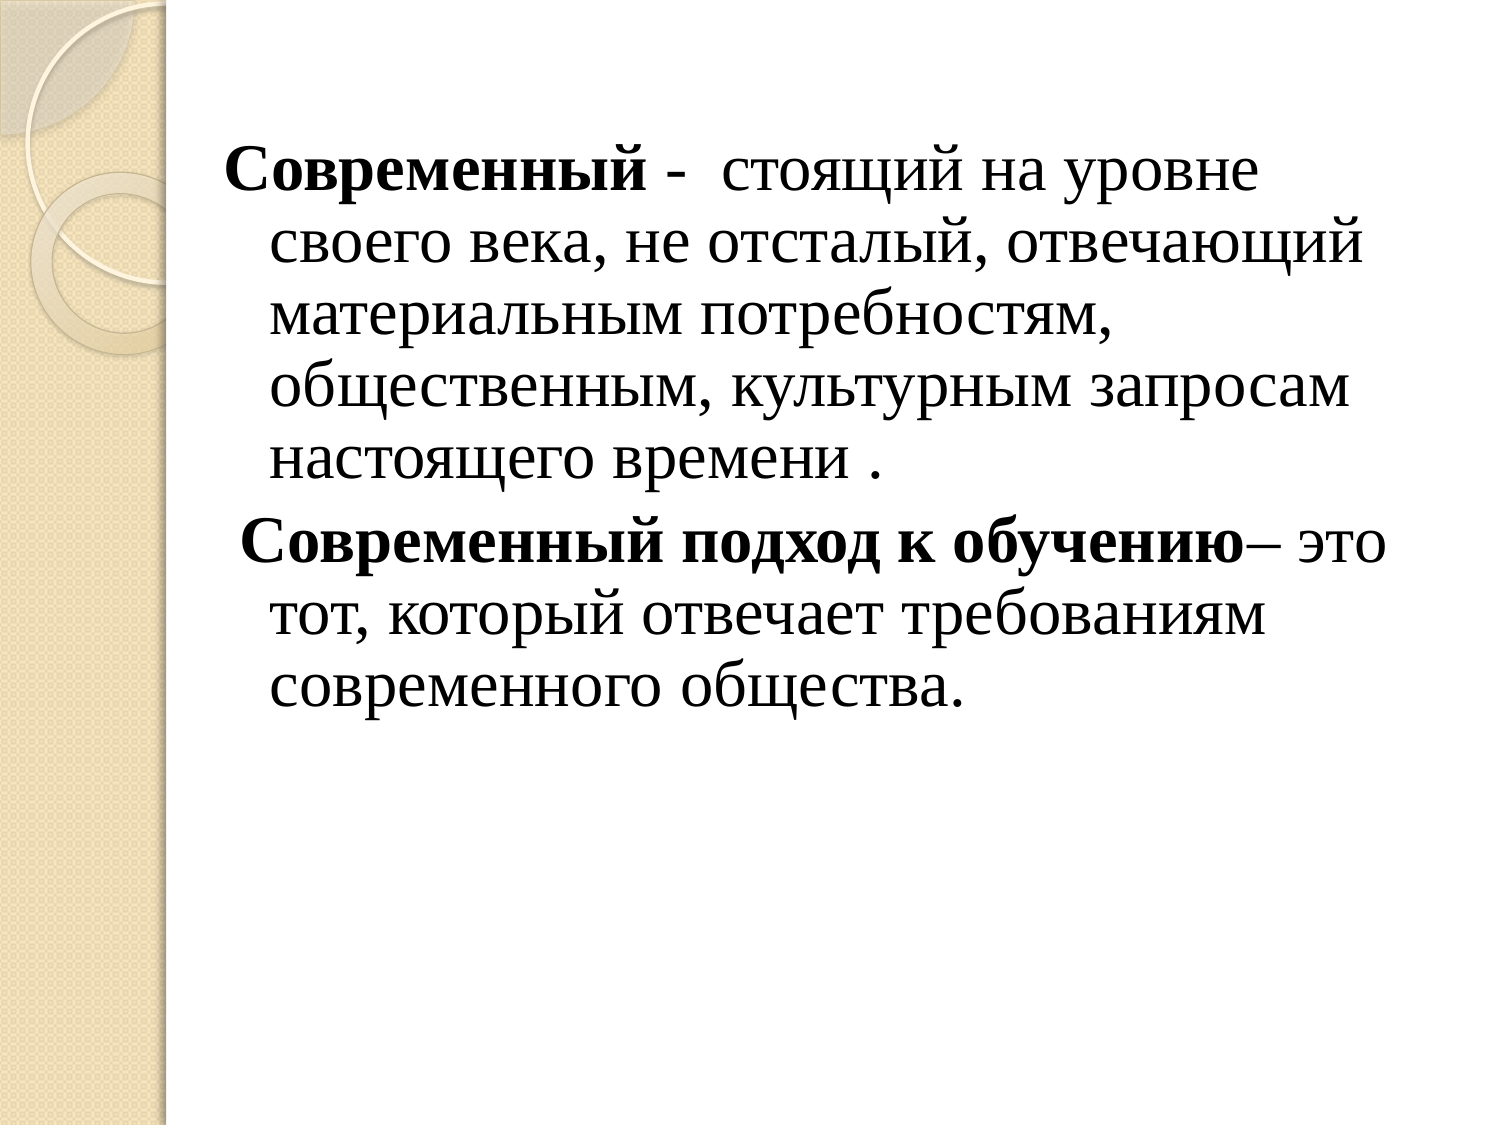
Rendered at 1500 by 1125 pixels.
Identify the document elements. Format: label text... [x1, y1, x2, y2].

list Современный - стоящий на уровне своего века, не отсталый, отвечающий материальным потребностям, общественным, культурным запросам настоящего времени . Современный подход к обучению– это тот, который отвечает требованиям современного общества. [194, 125, 1466, 1025]
